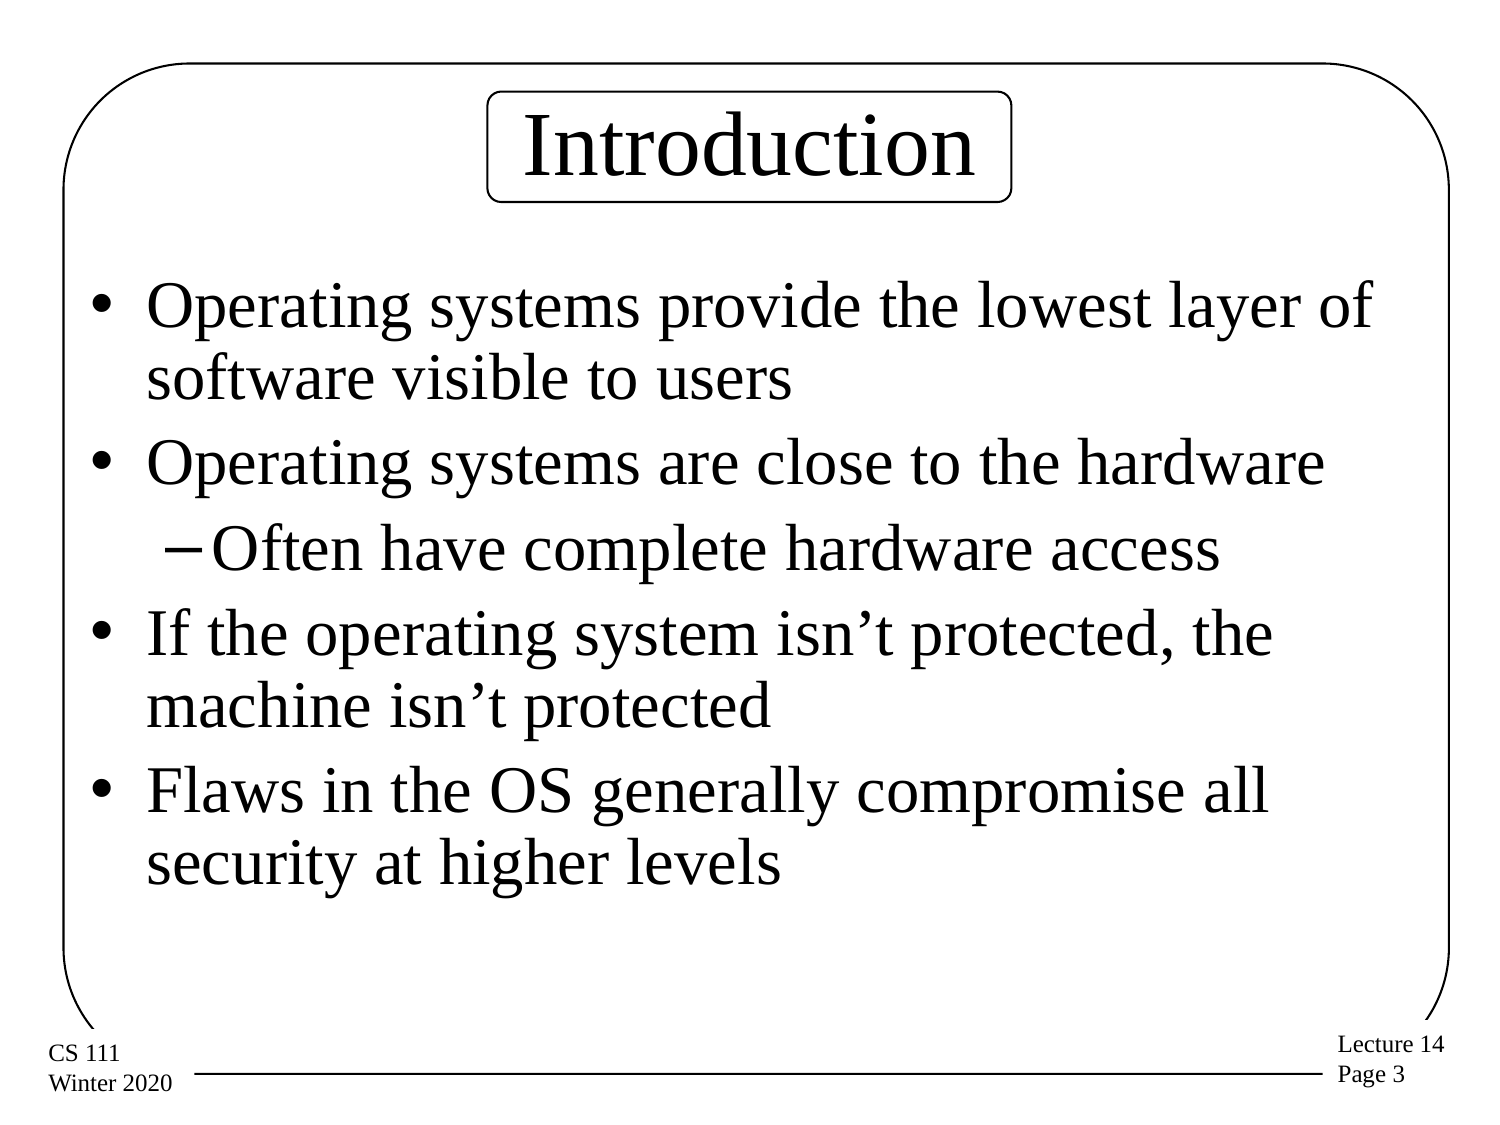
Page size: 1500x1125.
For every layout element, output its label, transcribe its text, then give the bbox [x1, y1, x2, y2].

text_box [487, 91, 1012, 203]
list Operating systems provide the lowest layer of software visible to users Operating systems are close to the hardware Often have complete hardware access If the operating system isn’t protected, the machine isn’t protected Flaws in the OS generally compromise all security at higher levels [74, 262, 1426, 1006]
title Introduction [74, 44, 1426, 233]
